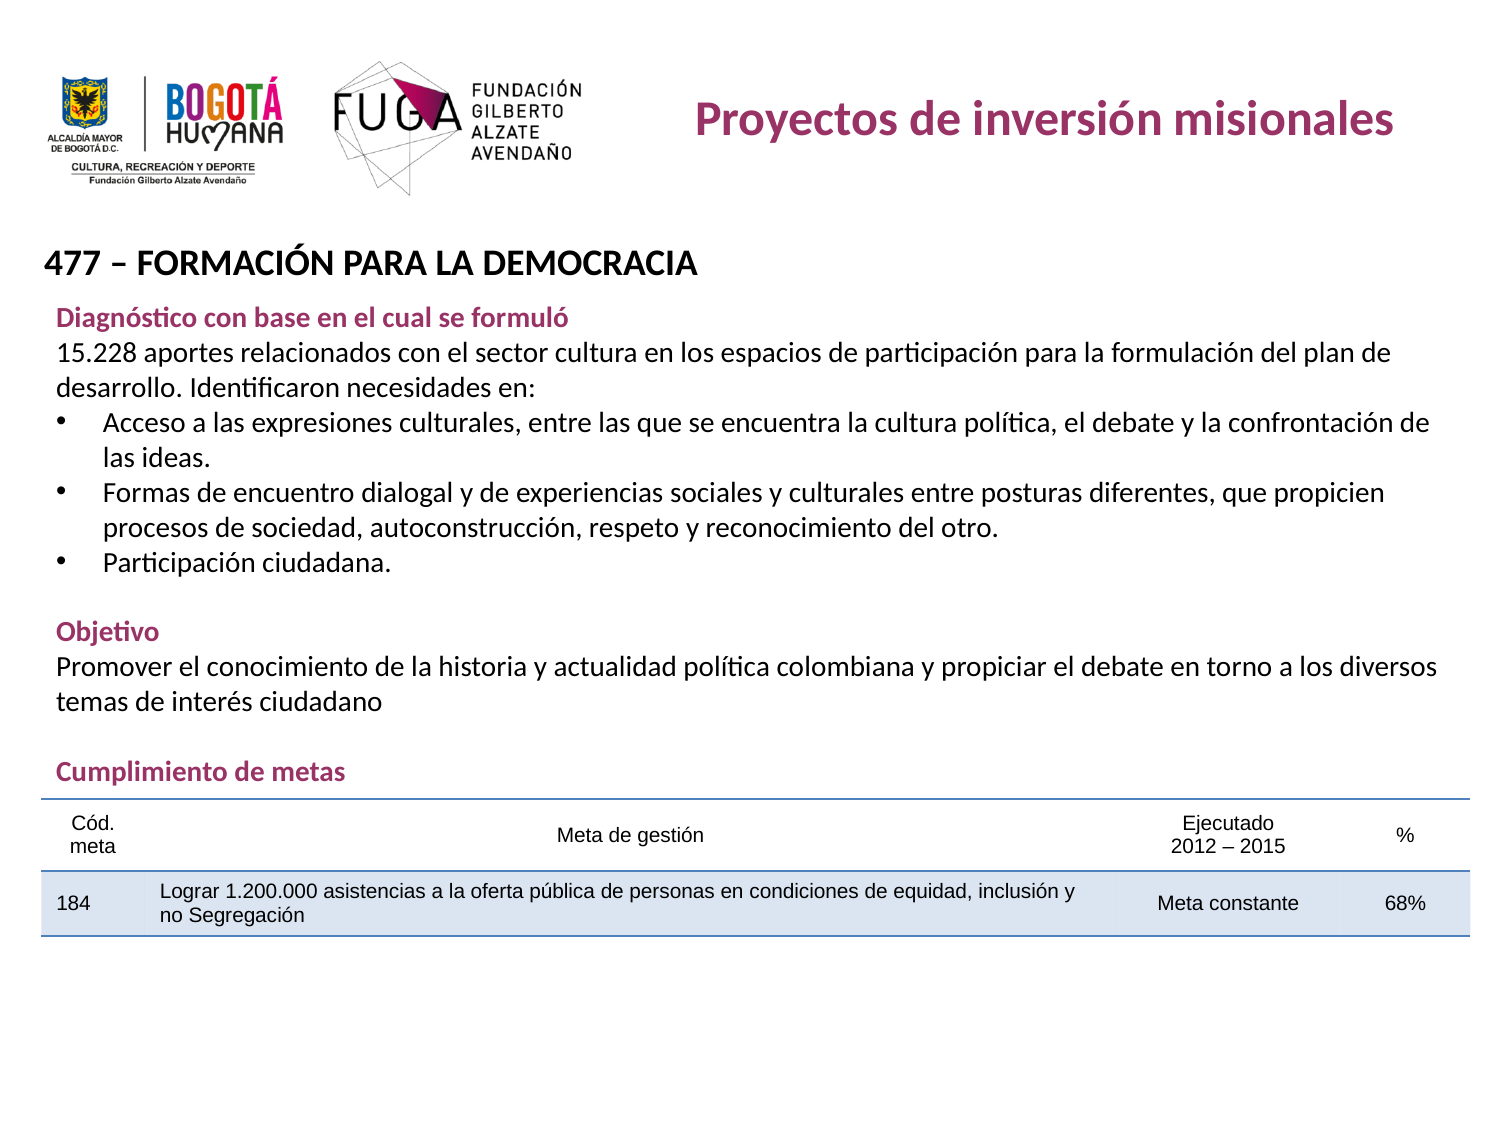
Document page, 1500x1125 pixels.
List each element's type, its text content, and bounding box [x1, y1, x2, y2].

picture [23, 57, 306, 199]
table_header Cód. meta [41, 800, 145, 870]
text_box Proyectos de inversión misionales [608, 78, 1483, 153]
text_box 477 – FORMACIÓN PARA LA DEMOCRACIA [29, 229, 1436, 291]
table_header Ejecutado 2012 – 2015 [1116, 800, 1341, 870]
table_header Meta de gestión [145, 800, 1116, 870]
table_cell 184 [41, 872, 145, 935]
table_cell Meta constante [1116, 872, 1341, 935]
text_box Diagnóstico con base en el cual se formuló 15.228 aportes relacionados con el sector cultura en los espacios de participación para la formulación del plan de desarrollo. Identificaron necesidades en: Acceso a las expresiones culturales, entre las que se encuentra la cultura política, el debate y la confrontación de las ideas. Formas de encuentro dialogal y de experiencias sociales y culturales entre posturas diferentes, que propicien procesos de sociedad, autoconstrucción, respeto y reconocimiento del otro. Participación ciudadana. Objetivo Promover el conocimiento de la historia y actualidad política colombiana y propiciar el debate en torno a los diversos temas de interés ciudadano Cumplimiento de metas [41, 290, 1459, 795]
table_cell 68% [1341, 872, 1470, 935]
table_header % [1341, 800, 1470, 870]
table_cell Lograr 1.200.000 asistencias a la oferta pública de personas en condiciones de equidad, inclusión y no Segregación [145, 872, 1116, 935]
picture [328, 57, 586, 200]
